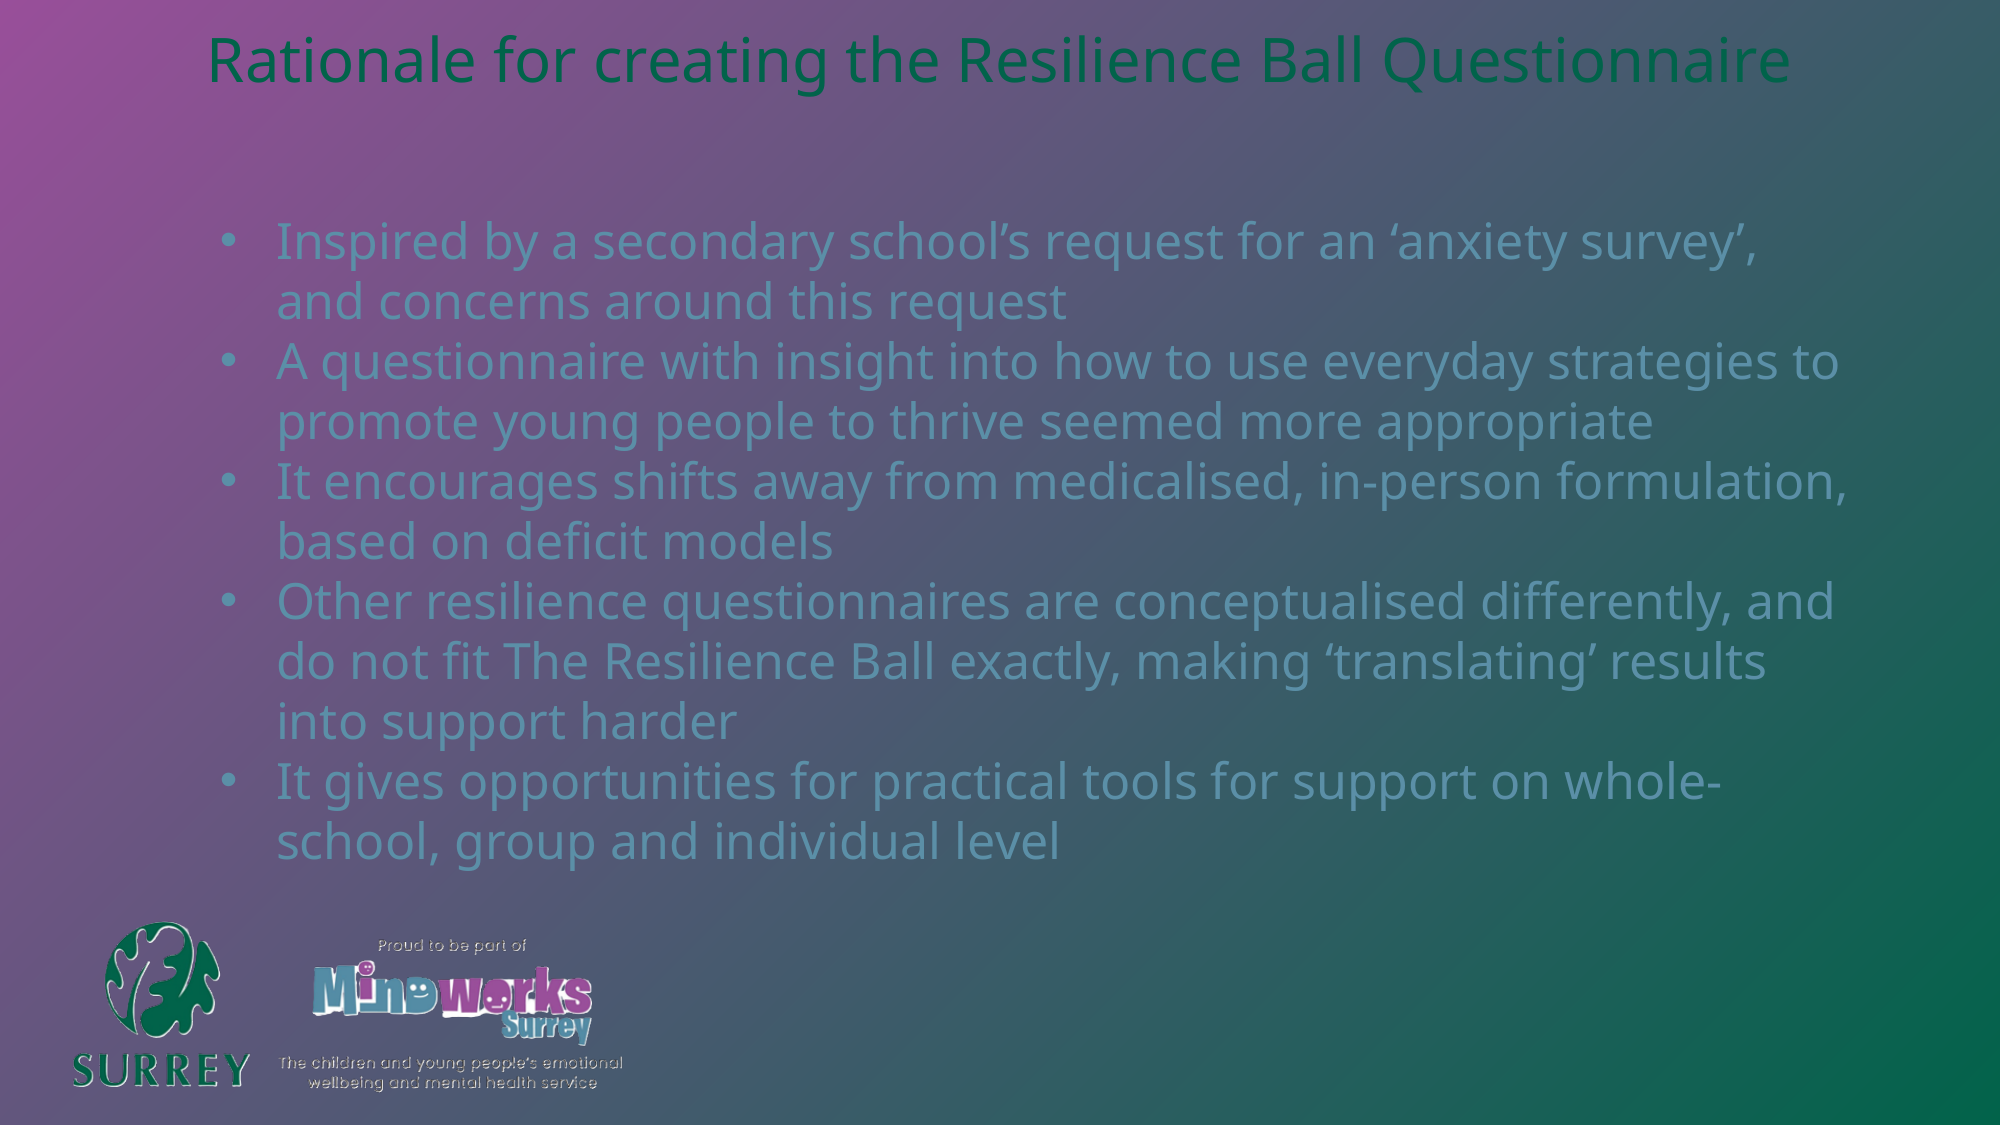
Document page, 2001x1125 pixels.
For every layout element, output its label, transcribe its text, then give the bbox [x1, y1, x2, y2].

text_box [10, 898, 639, 1111]
text_box Inspired by a secondary school’s request for an ‘anxiety survey’, and concerns around this request A questionnaire with insight into how to use everyday strategies to promote young people to thrive seemed more appropriate It encourages shifts away from medicalised, in-person formulation, based on deficit models Other resilience questionnaires are conceptualised differently, and do not fit The Resilience Ball exactly, making ‘translating’ results into support harder It gives opportunities for practical tools for support on whole-school, group and individual level [205, 202, 1874, 1125]
title Rationale for creating the Resilience Ball Questionnaire [174, 11, 1826, 177]
